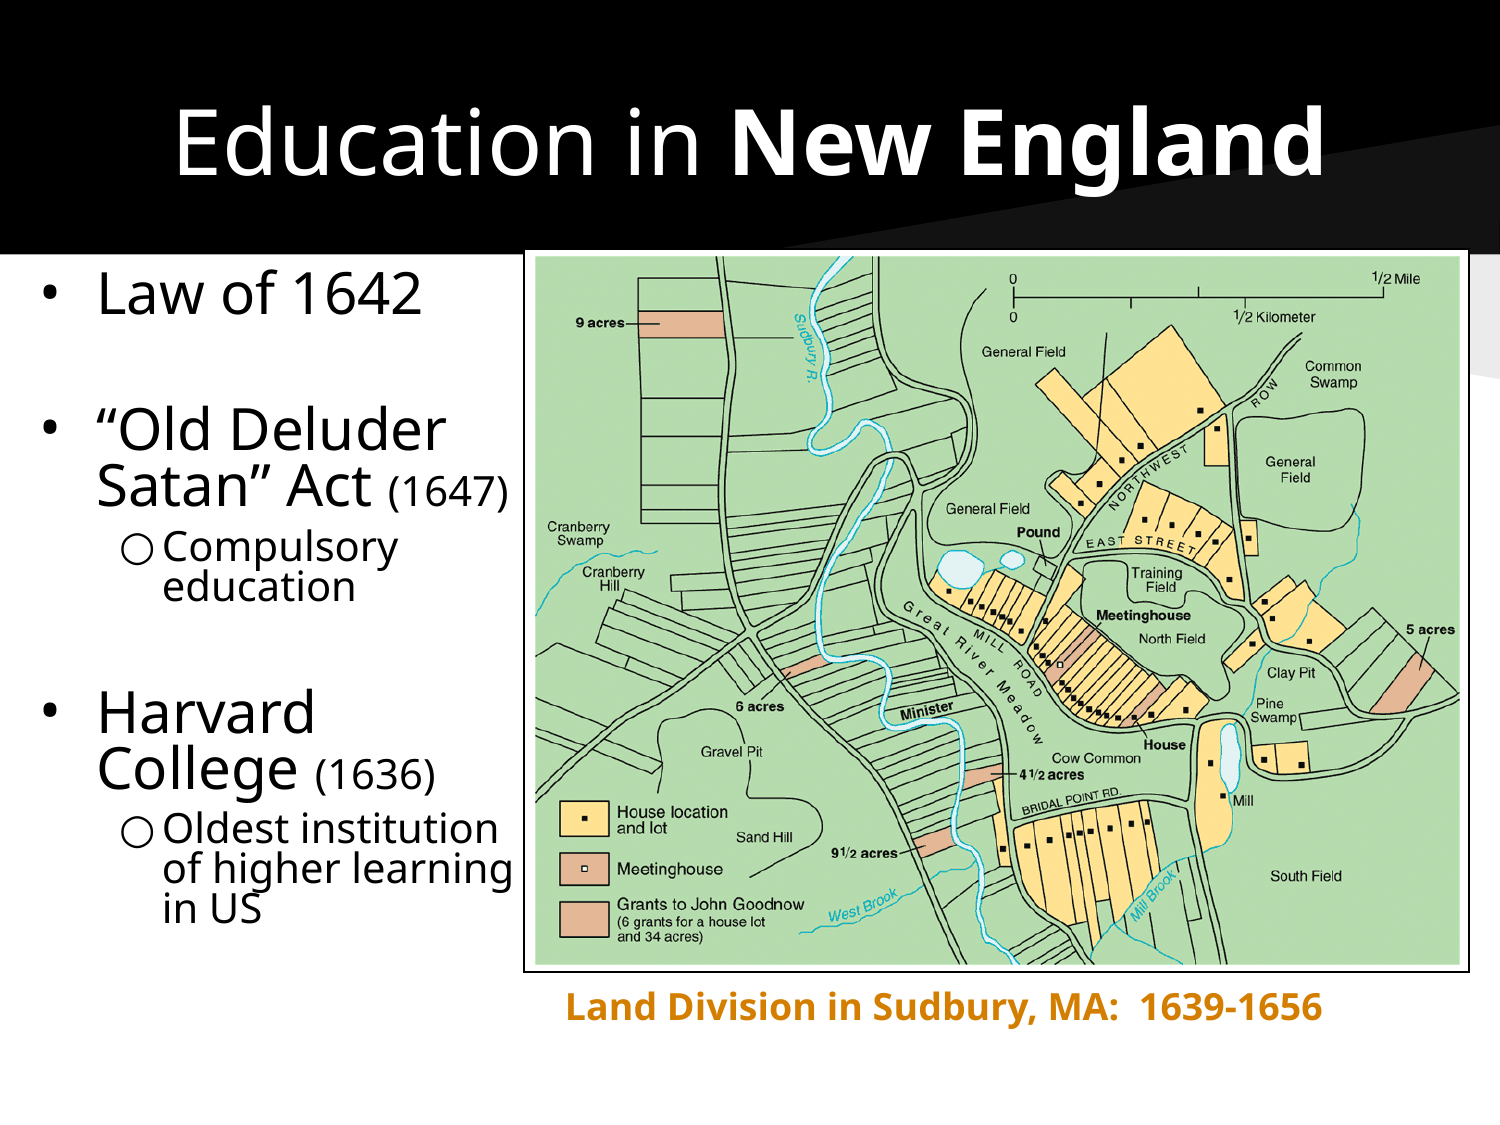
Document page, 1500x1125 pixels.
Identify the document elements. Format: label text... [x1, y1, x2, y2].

text_box Land Division in Sudbury, MA: 1639-1656 [549, 980, 1425, 1036]
list Law of 1642 “Old Deluder Satan” Act (1647) Compulsory education Harvard College (1636) Oldest institution of higher learning in US [24, 262, 519, 963]
picture [524, 249, 1469, 972]
title Education in New England [75, 45, 1425, 233]
